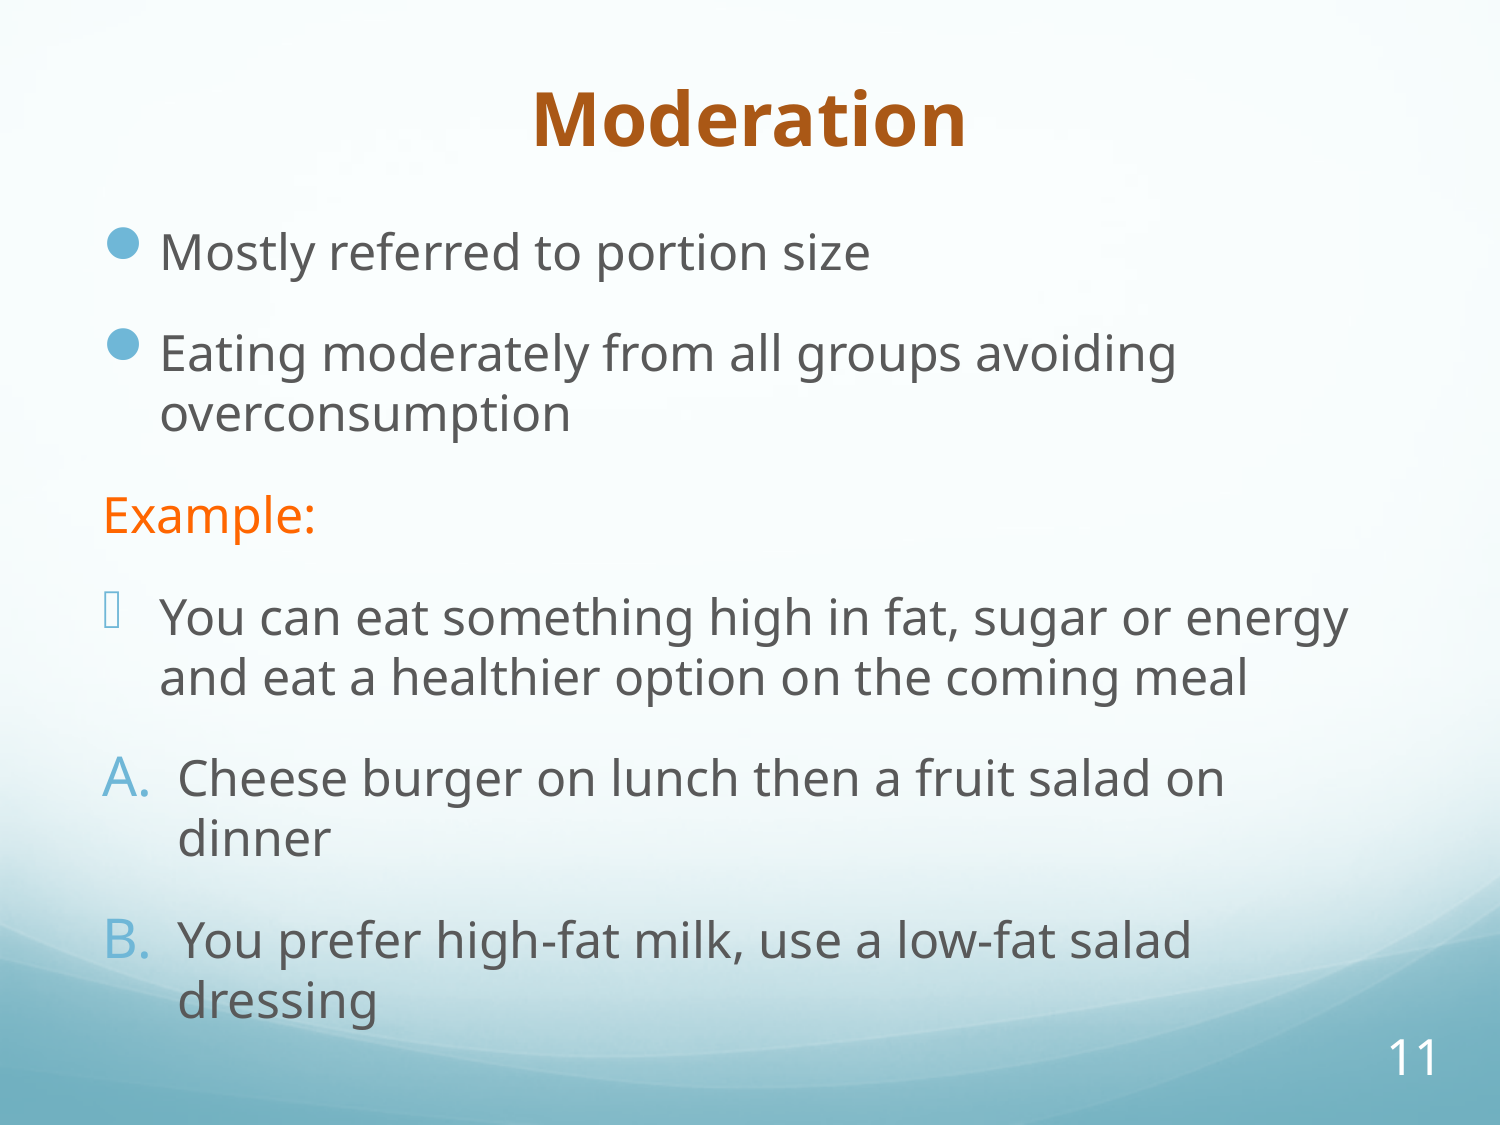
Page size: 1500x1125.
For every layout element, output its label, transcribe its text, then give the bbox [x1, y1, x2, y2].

slide_number 11 [1295, 1029, 1459, 1090]
title Moderation [90, 0, 1410, 170]
list Mostly referred to portion size Eating moderately from all groups avoiding overconsumption Example: You can eat something high in fat, sugar or energy and eat a healthier option on the coming meal Cheese burger on lunch then a fruit salad on dinner You prefer high-fat milk, use a low-fat salad dressing [87, 212, 1407, 1075]
